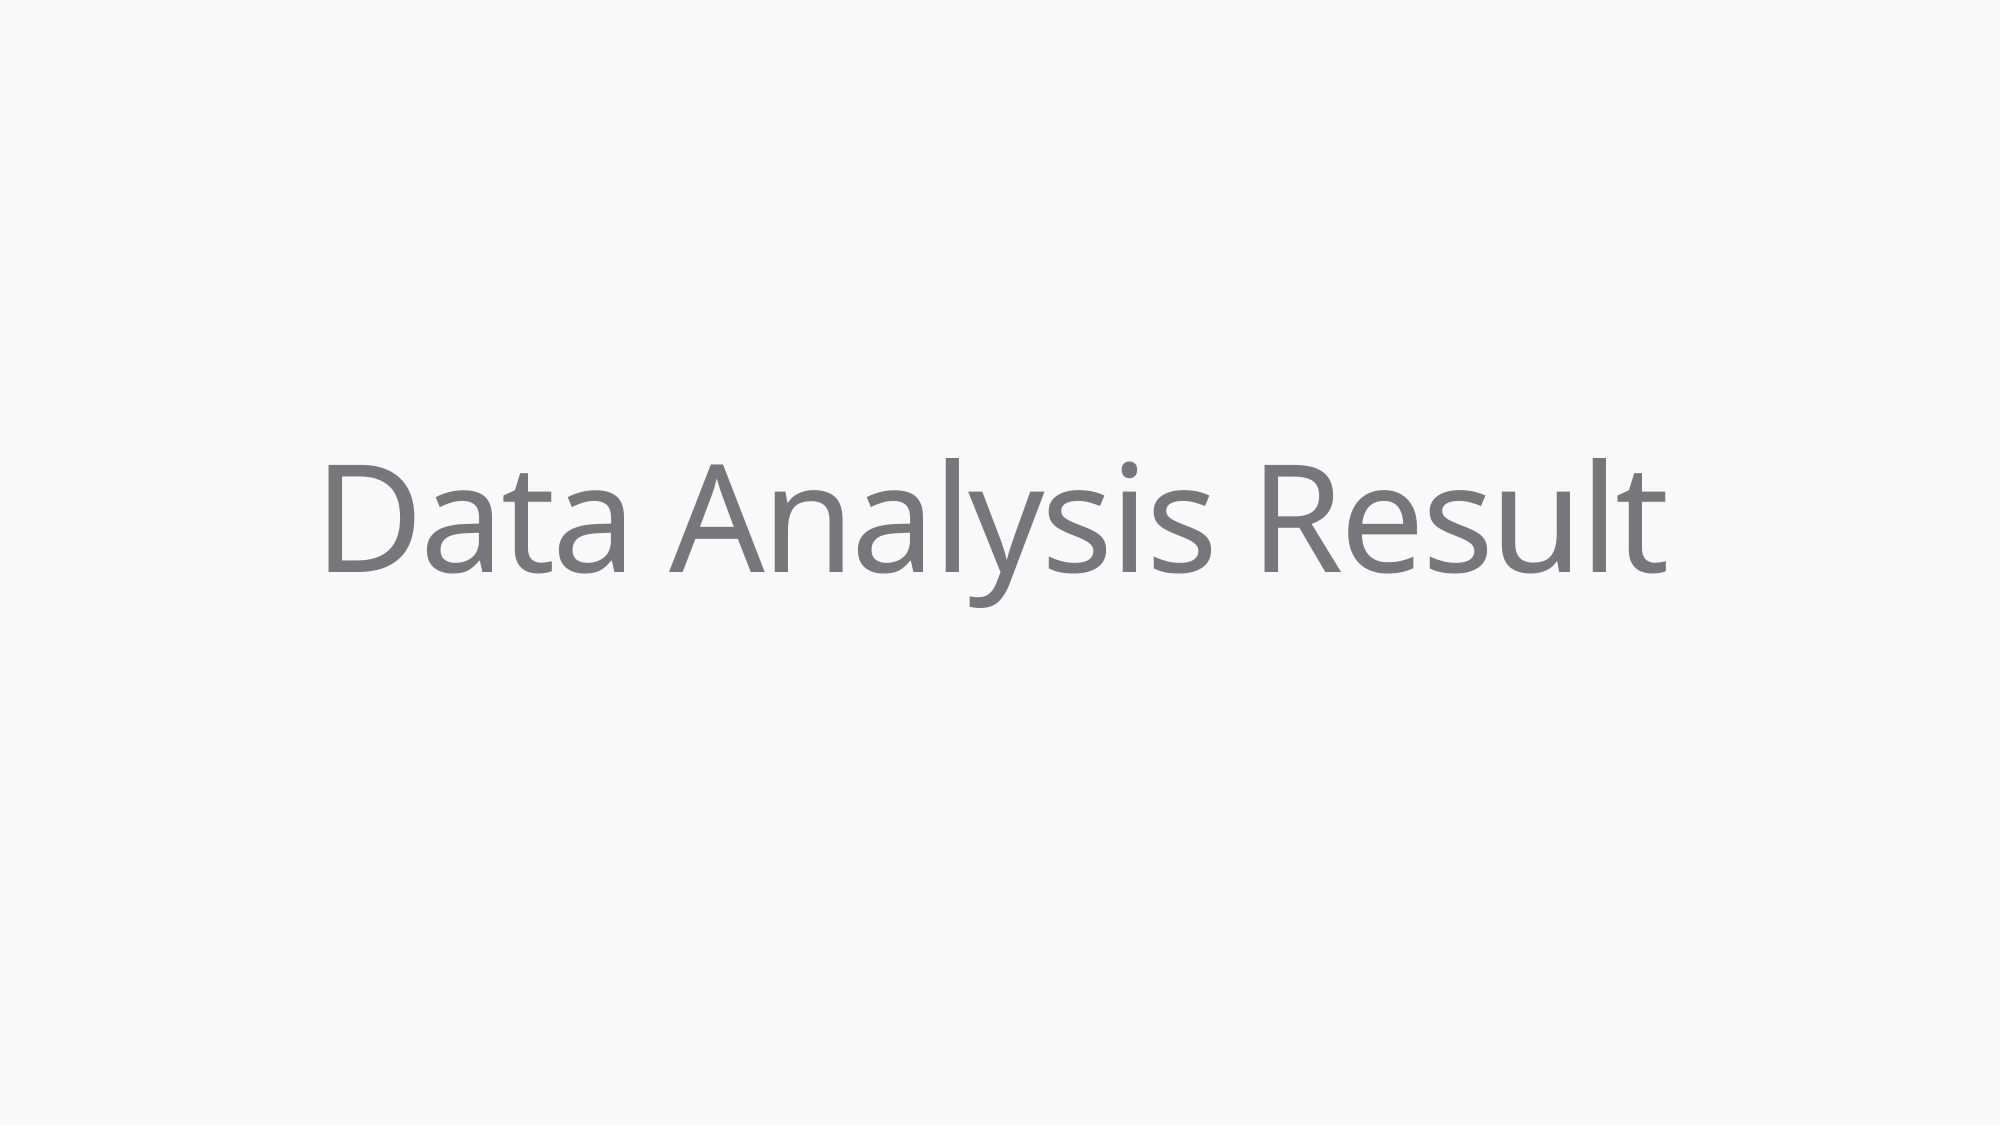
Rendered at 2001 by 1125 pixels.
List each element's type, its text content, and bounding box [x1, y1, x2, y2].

text_box Data Analysis Result [171, 414, 1813, 610]
